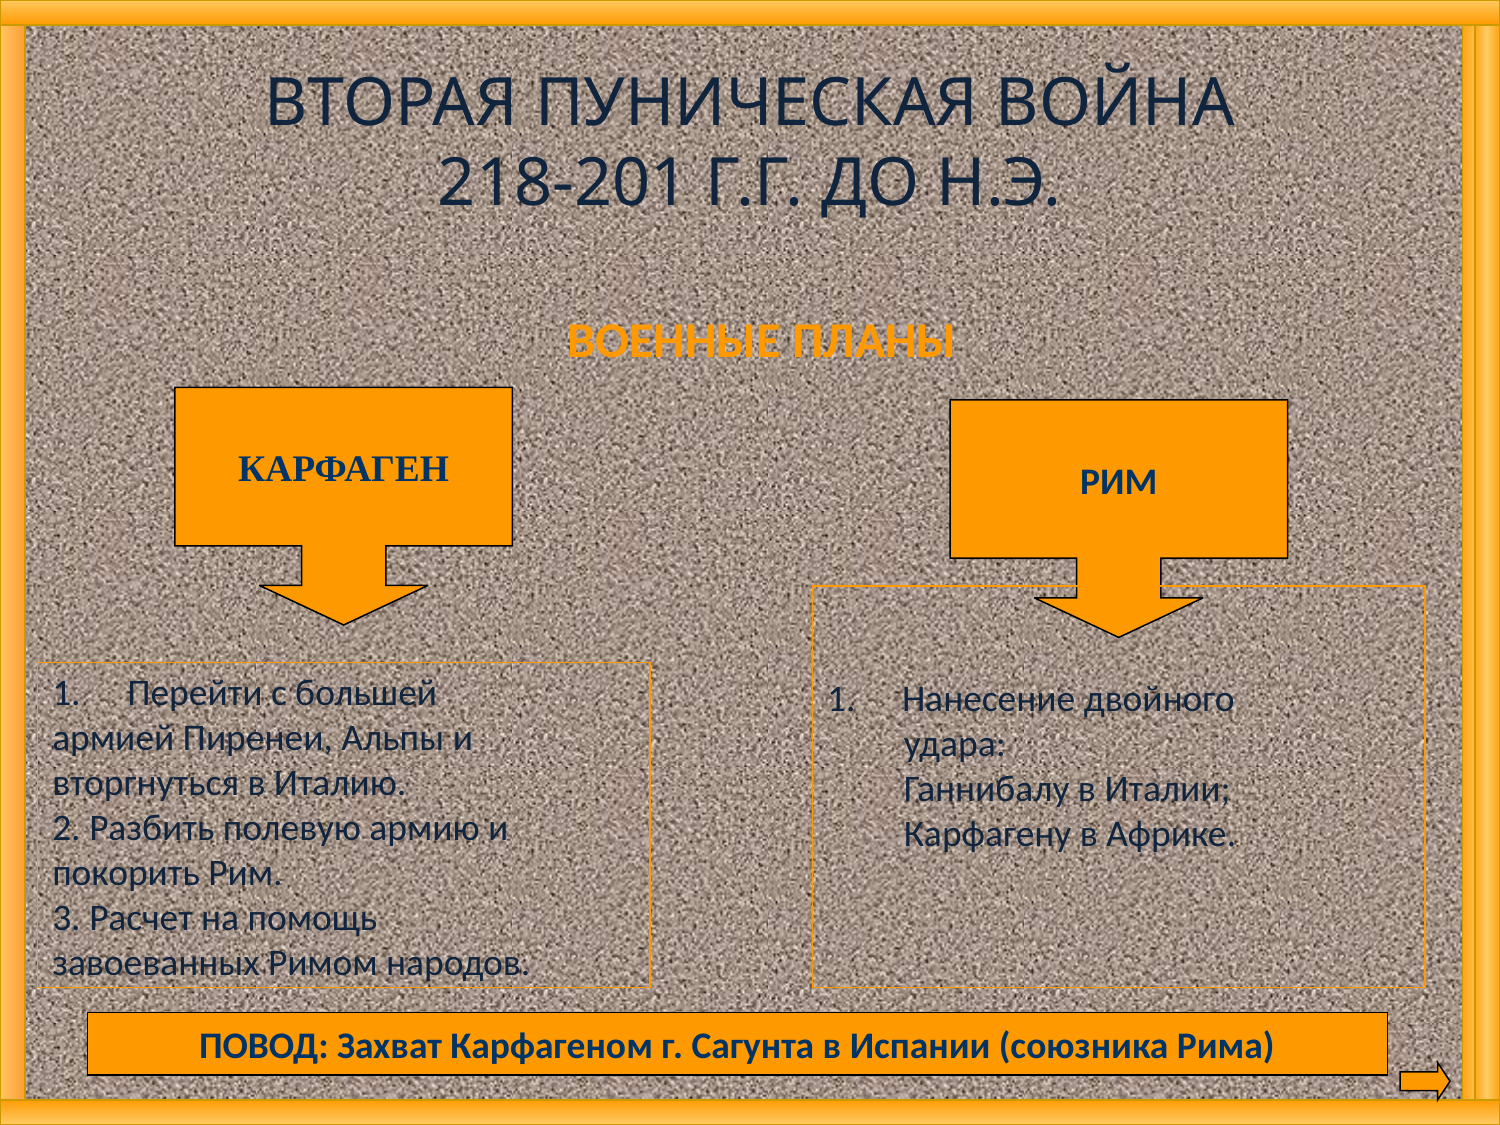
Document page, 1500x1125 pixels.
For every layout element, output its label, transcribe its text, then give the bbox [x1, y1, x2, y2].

text_box [1475, 25, 1500, 1100]
text_box [0, 25, 25, 1100]
text_box [0, 0, 1500, 25]
text_box [1400, 1062, 1451, 1101]
text_box [0, 1100, 1500, 1125]
text_box Перейти с большей армией Пиренеи, Альпы и вторгнуться в Италию. 2. Разбить полевую армию и покорить Рим. 3. Расчет на помощь завоеванных Римом народов. [37, 662, 650, 988]
text_box Нанесение двойного удара: Ганнибалу в Италии; Карфагену в Африке. [812, 585, 1425, 988]
picture [25, 25, 1462, 1100]
text_box ПОВОД: Захват Карфагеном г. Сагунта в Испании (союзника Рима) [87, 1012, 1388, 1075]
title ВТОРАЯ ПУНИЧЕСКАЯ ВОЙНА 218-201 Г.Г. ДО Н.Э. [75, 45, 1425, 233]
text_box [1462, 25, 1475, 1100]
text_box РИМ [950, 399, 1288, 585]
text_box КАРФАГЕН [174, 387, 513, 625]
text_box ВОЕННЫЕ ПЛАНЫ [274, 299, 1250, 375]
